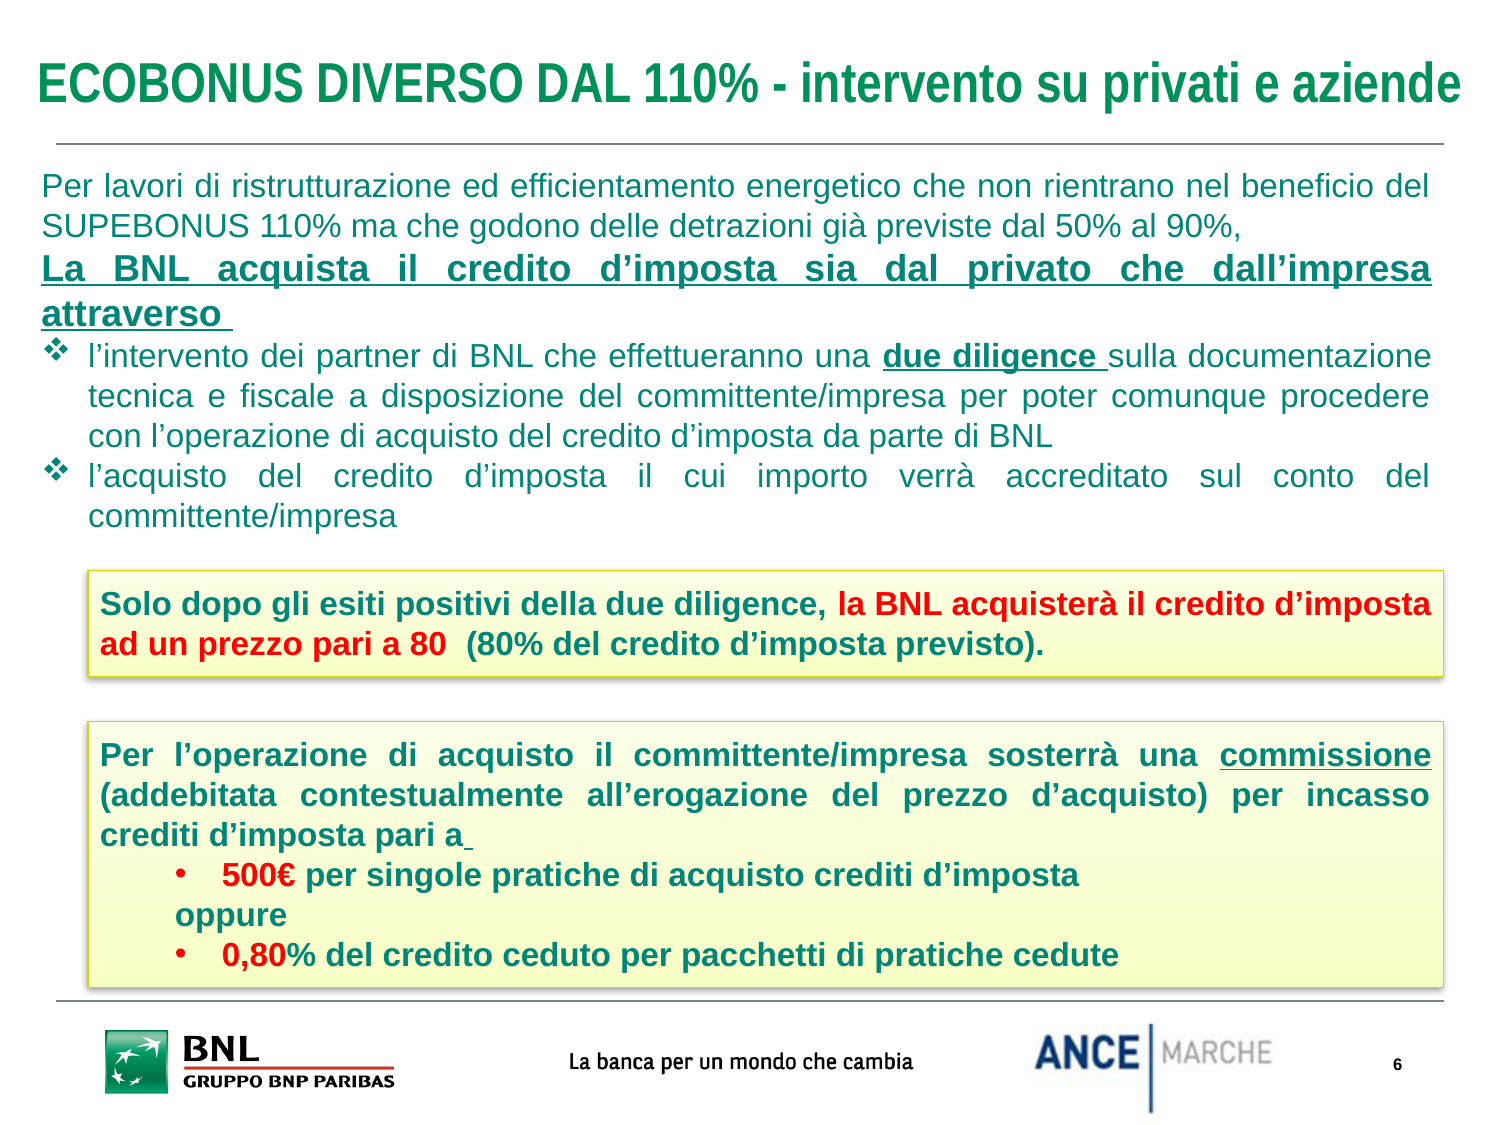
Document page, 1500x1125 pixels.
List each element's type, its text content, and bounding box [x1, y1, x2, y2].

picture [89, 1014, 410, 1109]
picture [548, 1029, 935, 1097]
text_box Solo dopo gli esiti positivi della due diligence, la BNL acquisterà il credito d’imposta ad un prezzo pari a 80 (80% del credito d’imposta previsto). [87, 570, 1444, 678]
text_box Per lavori di ristrutturazione ed efficientamento energetico che non rientrano nel beneficio del SUPEBONUS 110% ma che godono delle detrazioni già previste dal 50% al 90%, La BNL acquista il credito d’imposta sia dal privato che dall’impresa attraverso l’intervento dei partner di BNL che effettueranno una due diligence sulla documentazione tecnica e fiscale a disposizione del committente/impresa per poter comunque procedere con l’operazione di acquisto del credito d’imposta da parte di BNL l’acquisto del credito d’imposta il cui importo verrà accreditato sul conto del committente/impresa [29, 141, 1444, 563]
slide_number 6 [1372, 1048, 1403, 1079]
title ECOBONUS DIVERSO DAL 110% - intervento su privati e aziende [29, 18, 1471, 142]
picture [997, 1010, 1338, 1125]
text_box Per l’operazione di acquisto il committente/impresa sosterrà una commissione (addebitata contestualmente all’erogazione del prezzo d’acquisto) per incasso crediti d’imposta pari a 500€ per singole pratiche di acquisto crediti d’imposta oppure 0,80% del credito ceduto per pacchetti di pratiche cedute [87, 721, 1444, 988]
